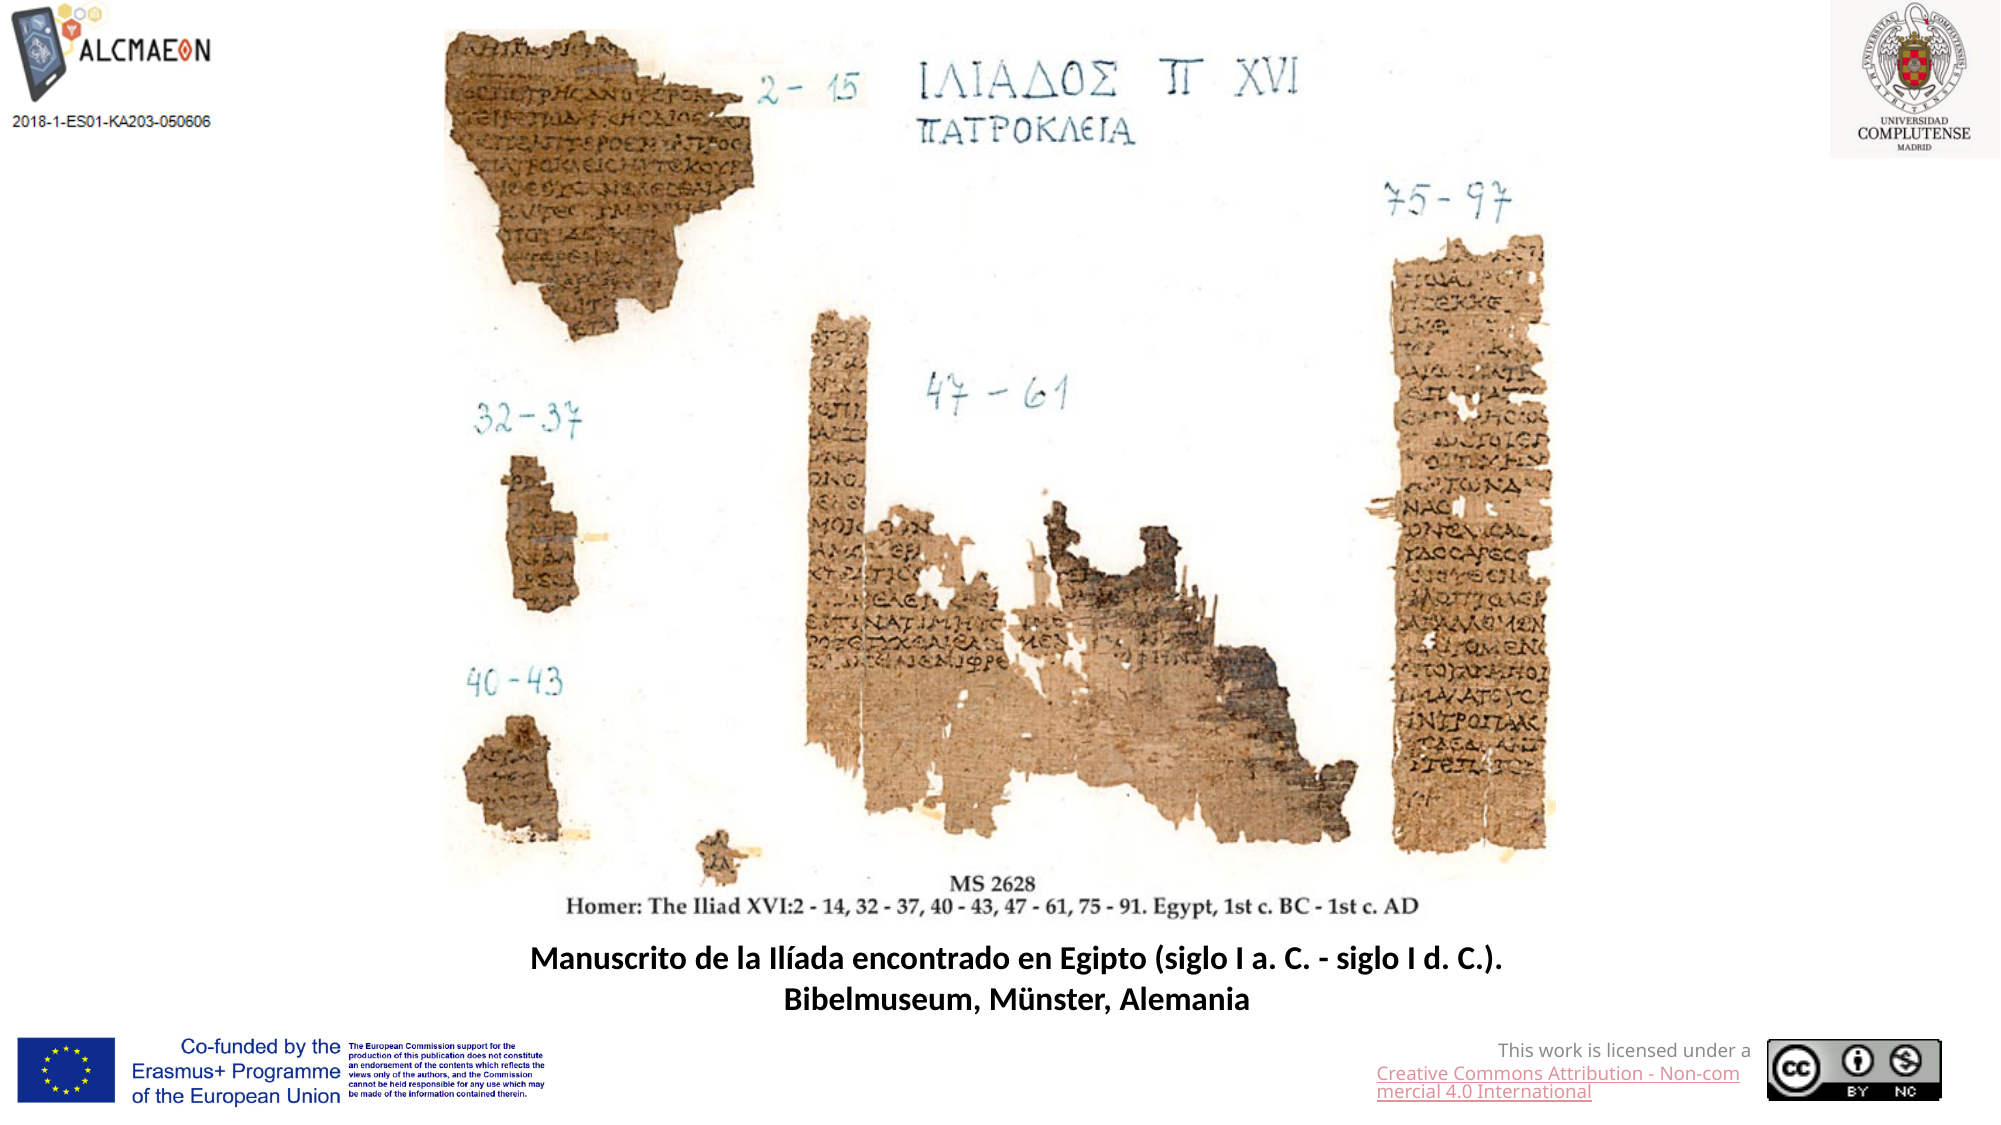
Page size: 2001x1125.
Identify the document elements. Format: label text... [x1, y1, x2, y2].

picture [0, 0, 222, 140]
text_box Manuscrito de la Ilíada encontrado en Egipto (siglo I a. C. - siglo I d. C.). Bibelmuseum, Münster, Alemania [480, 937, 1555, 1024]
picture [1830, 0, 2000, 158]
picture [444, 28, 1556, 925]
picture [13, 1032, 551, 1108]
picture [1767, 1039, 1942, 1101]
